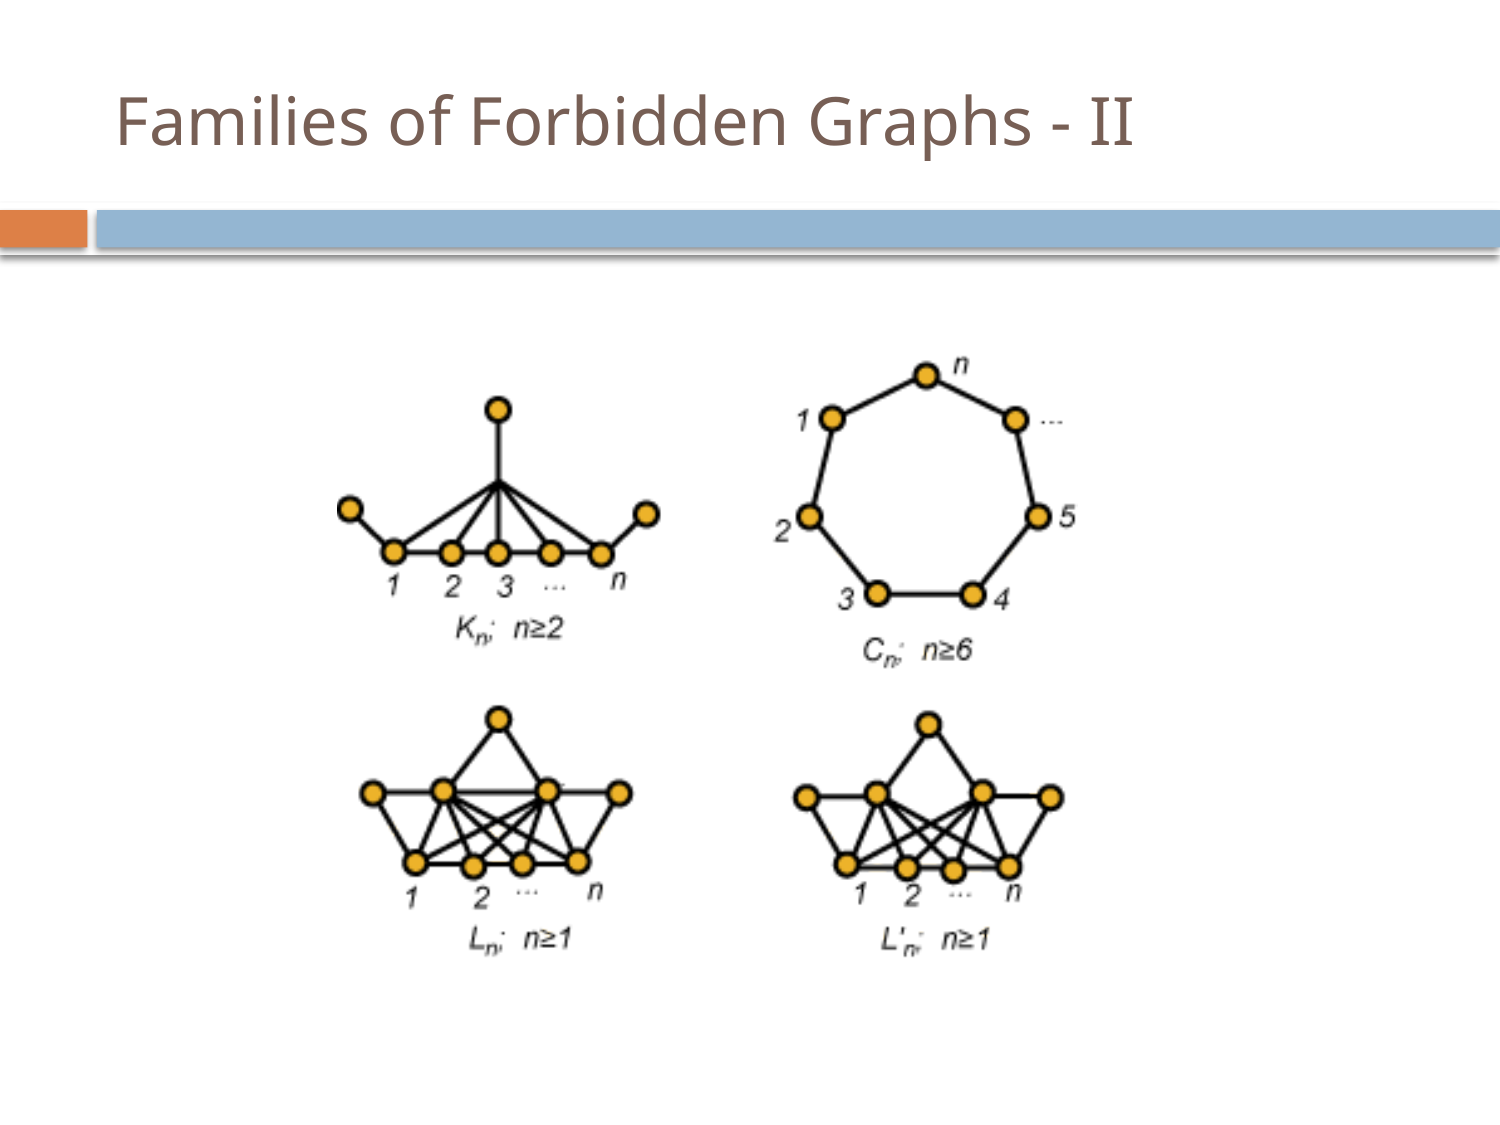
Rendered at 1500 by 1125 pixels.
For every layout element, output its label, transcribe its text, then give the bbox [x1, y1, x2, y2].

title Families of Forbidden Graphs - II [99, 37, 1438, 200]
picture [337, 349, 1078, 968]
